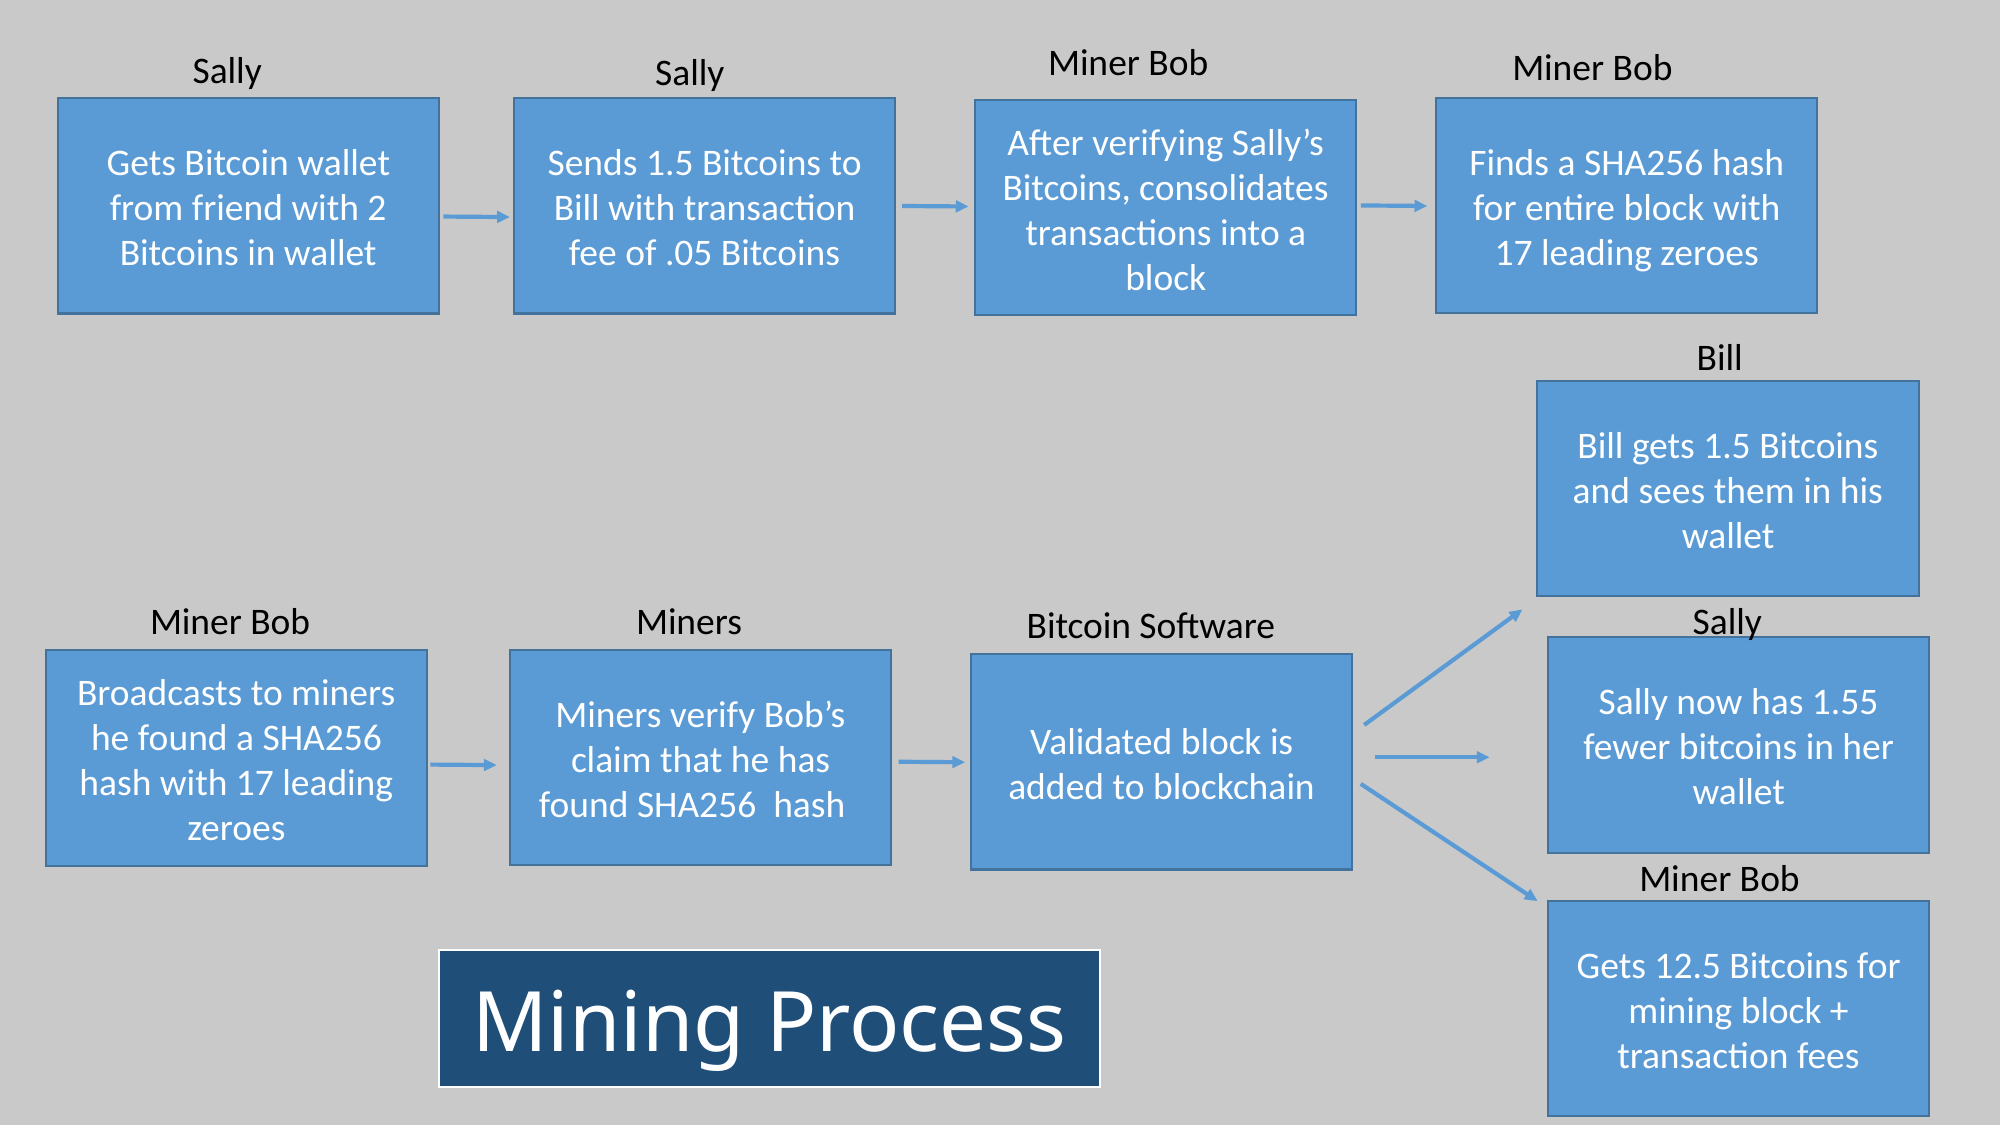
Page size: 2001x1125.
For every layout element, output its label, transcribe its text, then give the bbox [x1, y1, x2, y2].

text_box Finds a SHA256 hash for entire block with 17 leading zeroes [1435, 97, 1818, 314]
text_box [1360, 783, 1538, 901]
text_box Miner Bob [135, 589, 364, 650]
text_box Sends 1.5 Bitcoins to Bill with transaction fee of .05 Bitcoins [513, 97, 896, 315]
text_box Miner Bob [1497, 35, 1726, 95]
text_box Sally now has 1.55 fewer bitcoins in her wallet [1547, 636, 1930, 854]
text_box Sally [1677, 589, 1883, 650]
text_box Miner Bob [1624, 854, 1853, 907]
text_box Miners [621, 589, 850, 650]
text_box Validated block is added to blockchain [970, 653, 1353, 871]
text_box Bitcoin Software [1011, 593, 1394, 654]
text_box Miner Bob [1033, 30, 1262, 91]
text_box Gets 12.5 Bitcoins for mining block + transaction fees [1547, 900, 1930, 1117]
text_box Gets Bitcoin wallet from friend with 2 Bitcoins in wallet [57, 97, 440, 315]
text_box Broadcasts to miners he found a SHA256 hash with 17 leading zeroes [45, 649, 428, 867]
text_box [1364, 609, 1523, 725]
text_box Sally [640, 40, 845, 100]
text_box Bill [1681, 325, 1826, 386]
text_box Mining Process [438, 949, 1101, 1088]
text_box Sally [177, 39, 310, 99]
text_box Miners verify Bob’s claim that he has found SHA256 hash [509, 649, 892, 866]
text_box After verifying Sally’s Bitcoins, consolidates transactions into a block [974, 99, 1357, 316]
text_box Bill gets 1.5 Bitcoins and sees them in his wallet [1536, 380, 1920, 597]
